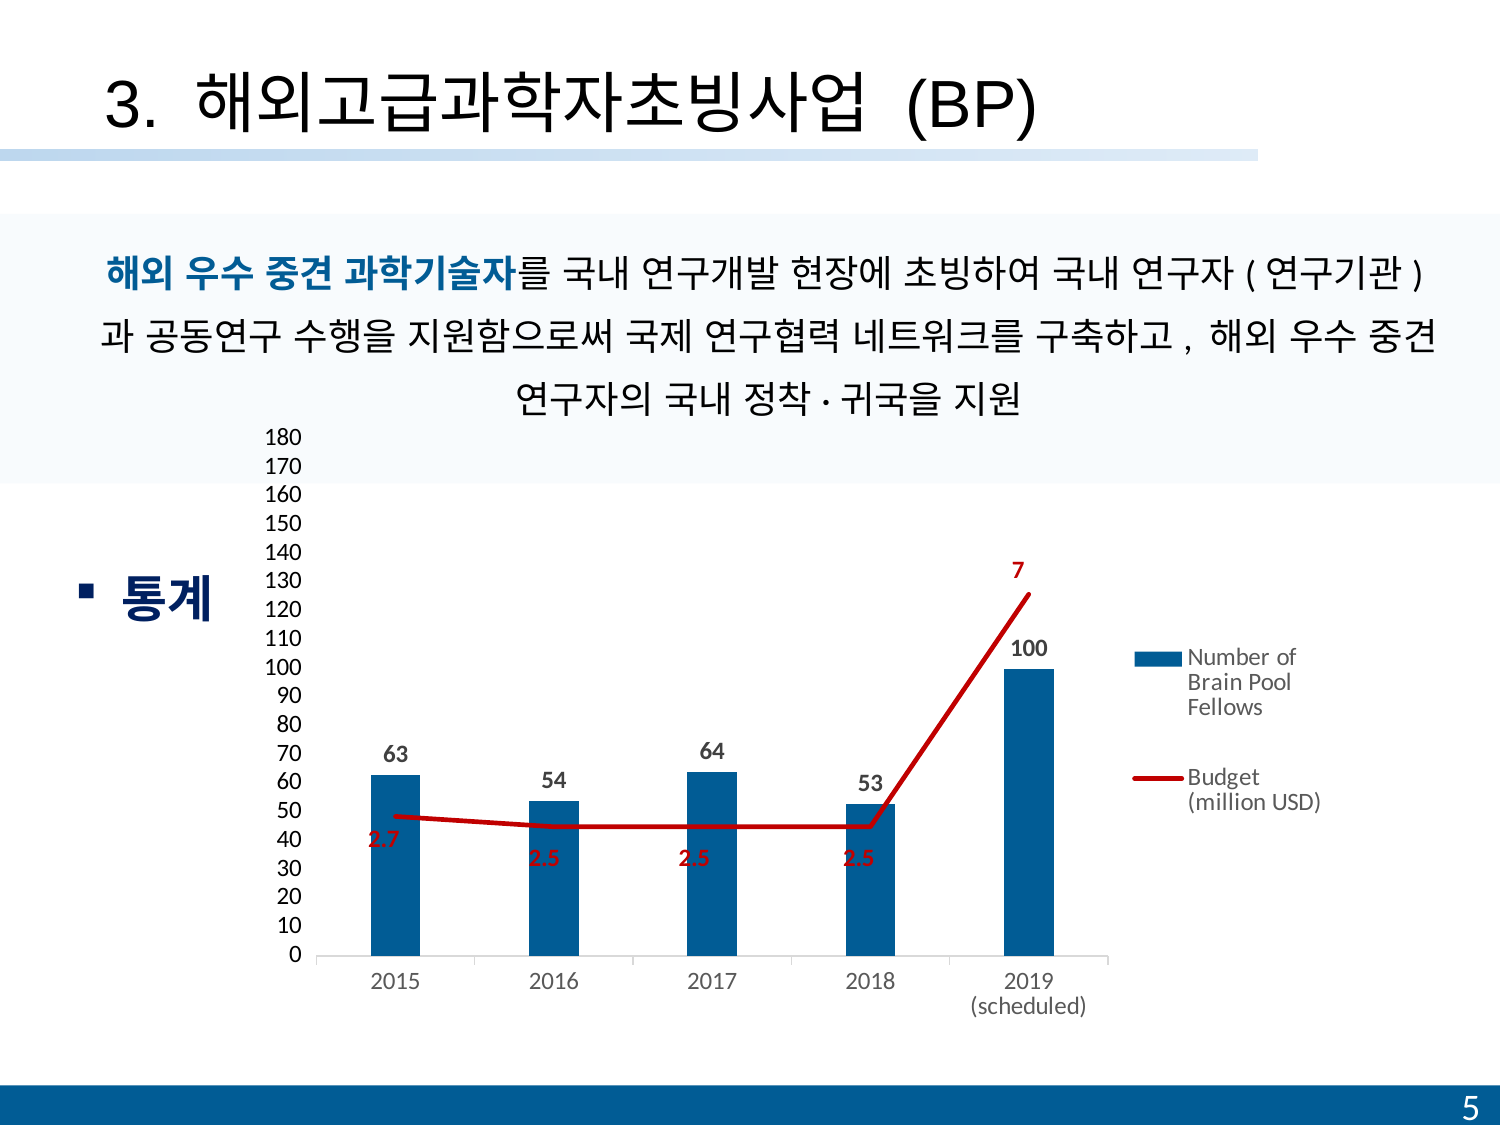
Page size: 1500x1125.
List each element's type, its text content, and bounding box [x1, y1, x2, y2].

chart [233, 310, 1345, 1058]
text_box [0, 1084, 1446, 1125]
title 3. 해외고급과학자초빙사업 (BP) [89, 30, 1365, 149]
text_box 5 [1446, 1075, 1500, 1125]
text_box 통계 [60, 560, 233, 635]
text_box [0, 213, 1500, 485]
text_box [0, 148, 1259, 162]
text_box 해외 우수 중견 과학기술자를 국내 연구개발 현장에 초빙하여 국내 연구자(연구기관)과 공동연구 수행을 지원함으로써 국제 연구협력 네트워크를 구축하고, 해외 우수 중견 연구자의 국내 정착·귀국을 지원 [79, 224, 1460, 428]
